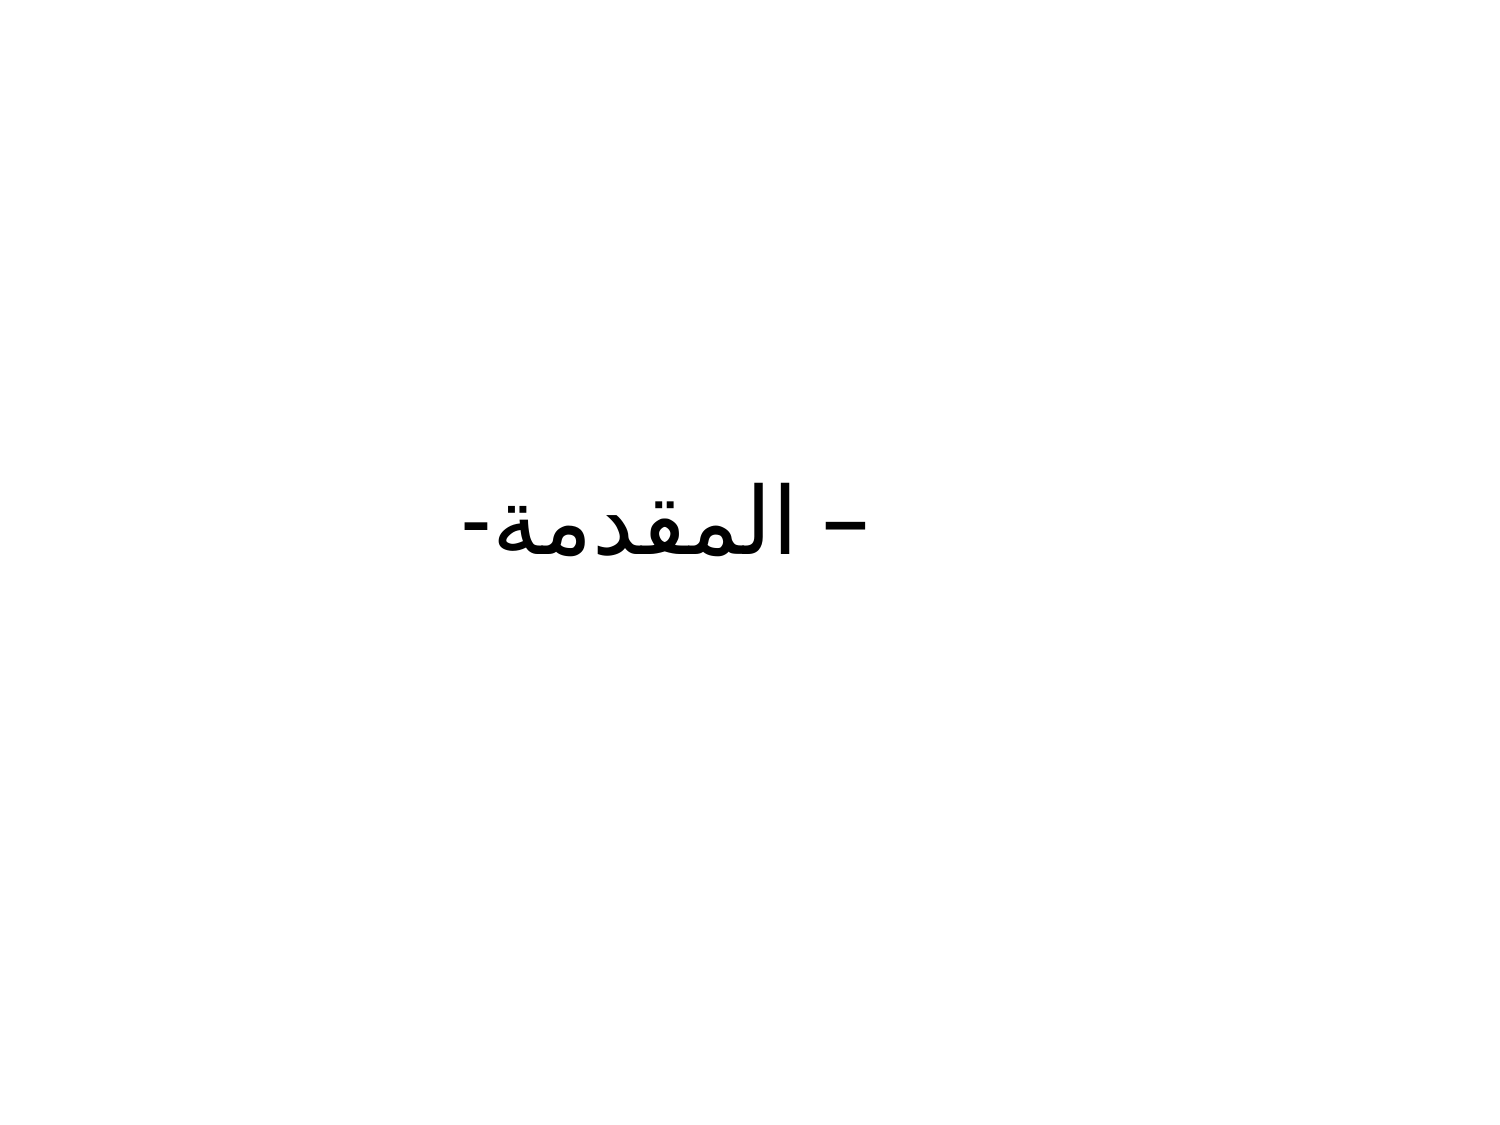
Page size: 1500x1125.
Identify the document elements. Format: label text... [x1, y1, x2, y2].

title – المقدمة- [186, 312, 1143, 583]
